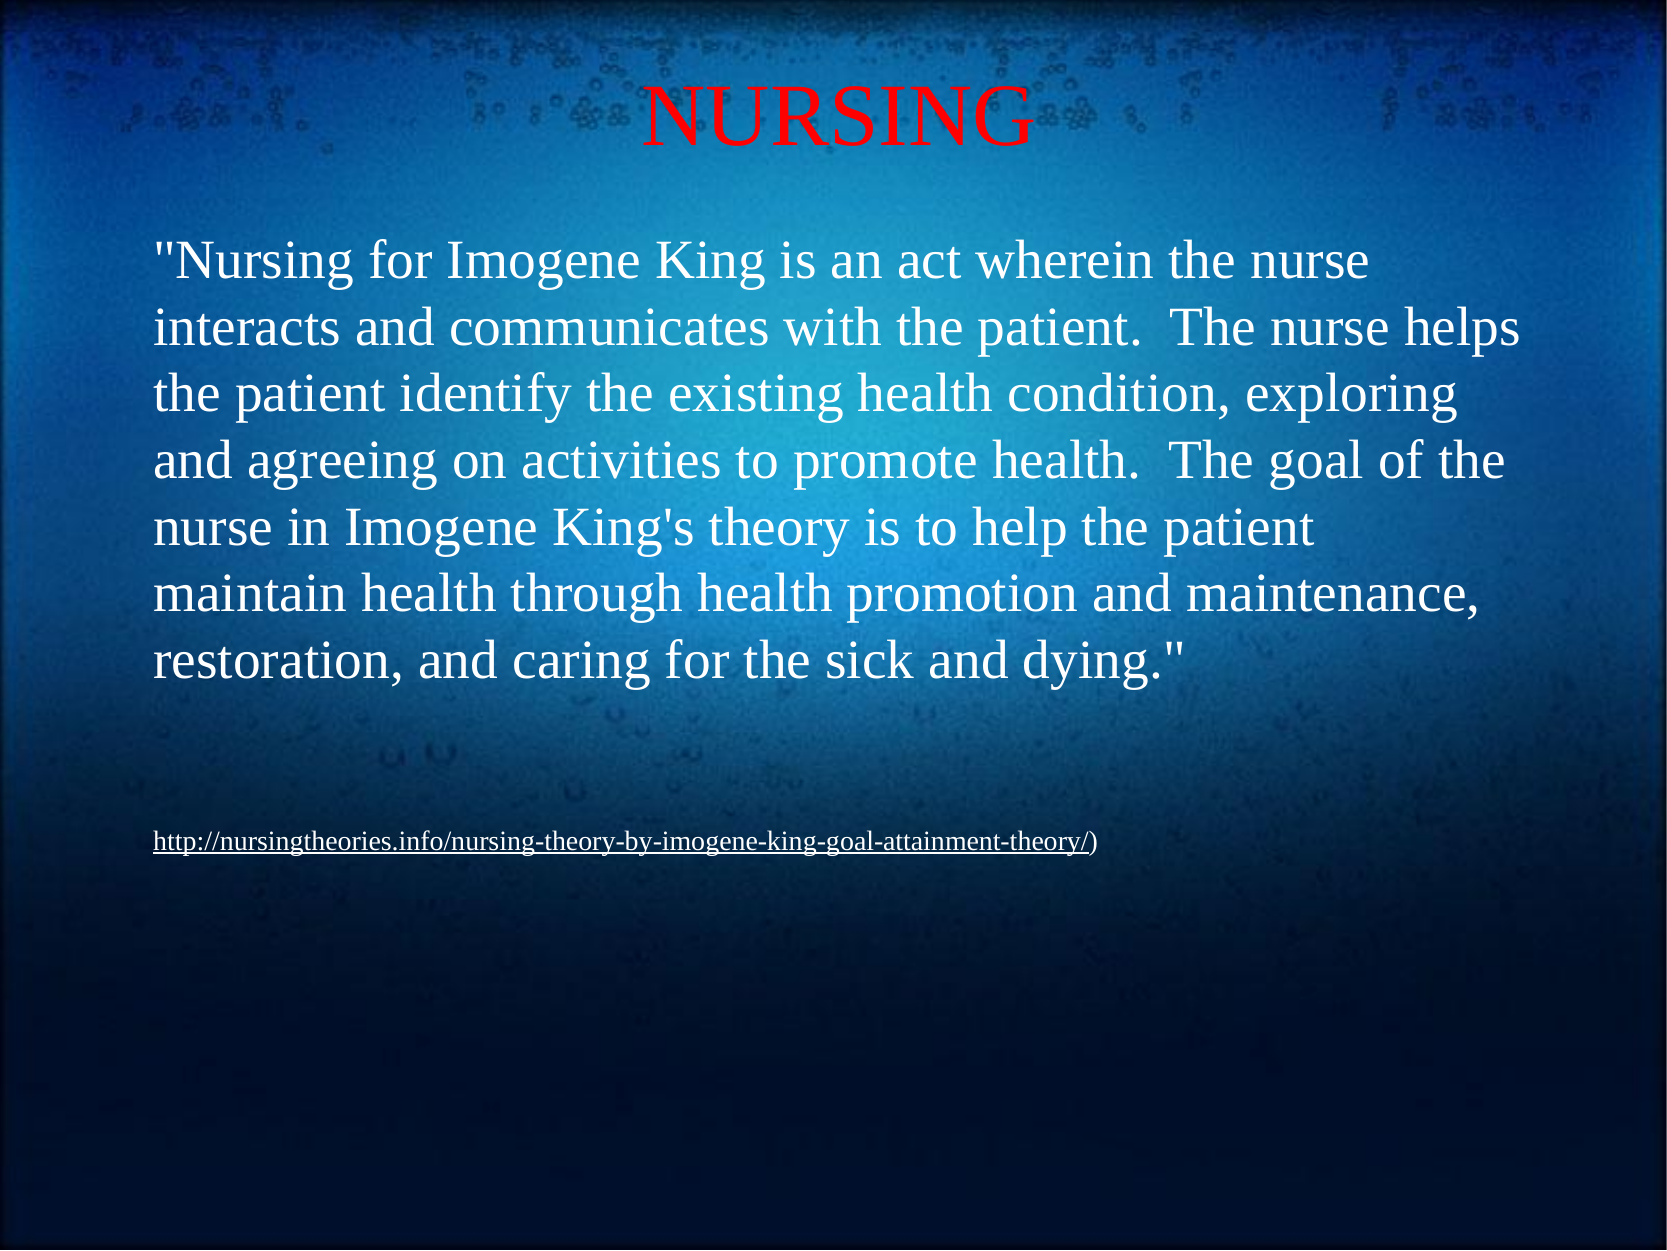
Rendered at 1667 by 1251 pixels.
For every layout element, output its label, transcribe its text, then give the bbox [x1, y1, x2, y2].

picture [0, 0, 1667, 1250]
list "Nursing for Imogene King is an act wherein the nurse interacts and communicates with the patient. The nurse helps the patient identify the existing health condition, exploring and agreeing on activities to promote health. The goal of the nurse in Imogene King's theory is to help the patient maintain health through health promotion and maintenance, restoration, and caring for the sick and dying." http://nursingtheories.info/nursing-theory-by-imogene-king-goal-attainment-theory/) [146, 216, 1532, 841]
title NURSING [50, 50, 1630, 213]
